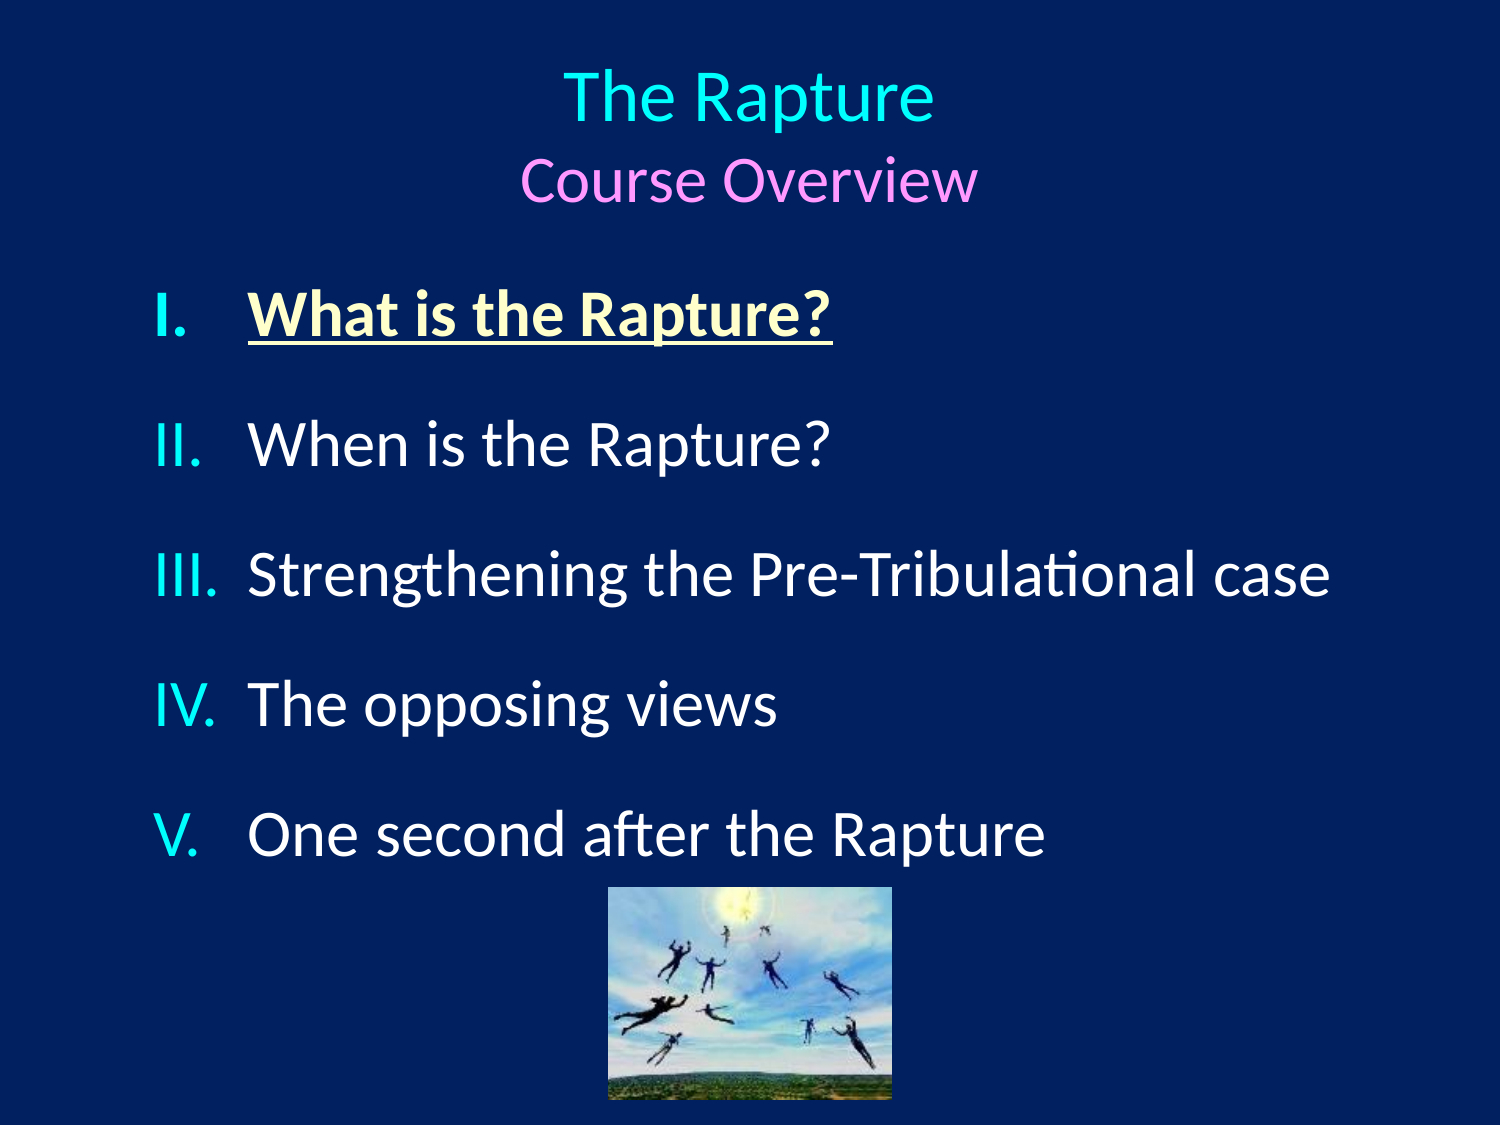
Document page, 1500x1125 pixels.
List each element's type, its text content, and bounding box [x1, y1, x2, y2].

title The Rapture Course Overview [112, 37, 1388, 226]
list What is the Rapture? When is the Rapture? Strengthening the Pre-Tribulational case The opposing views One second after the Rapture [138, 262, 1362, 788]
picture [608, 887, 892, 1101]
